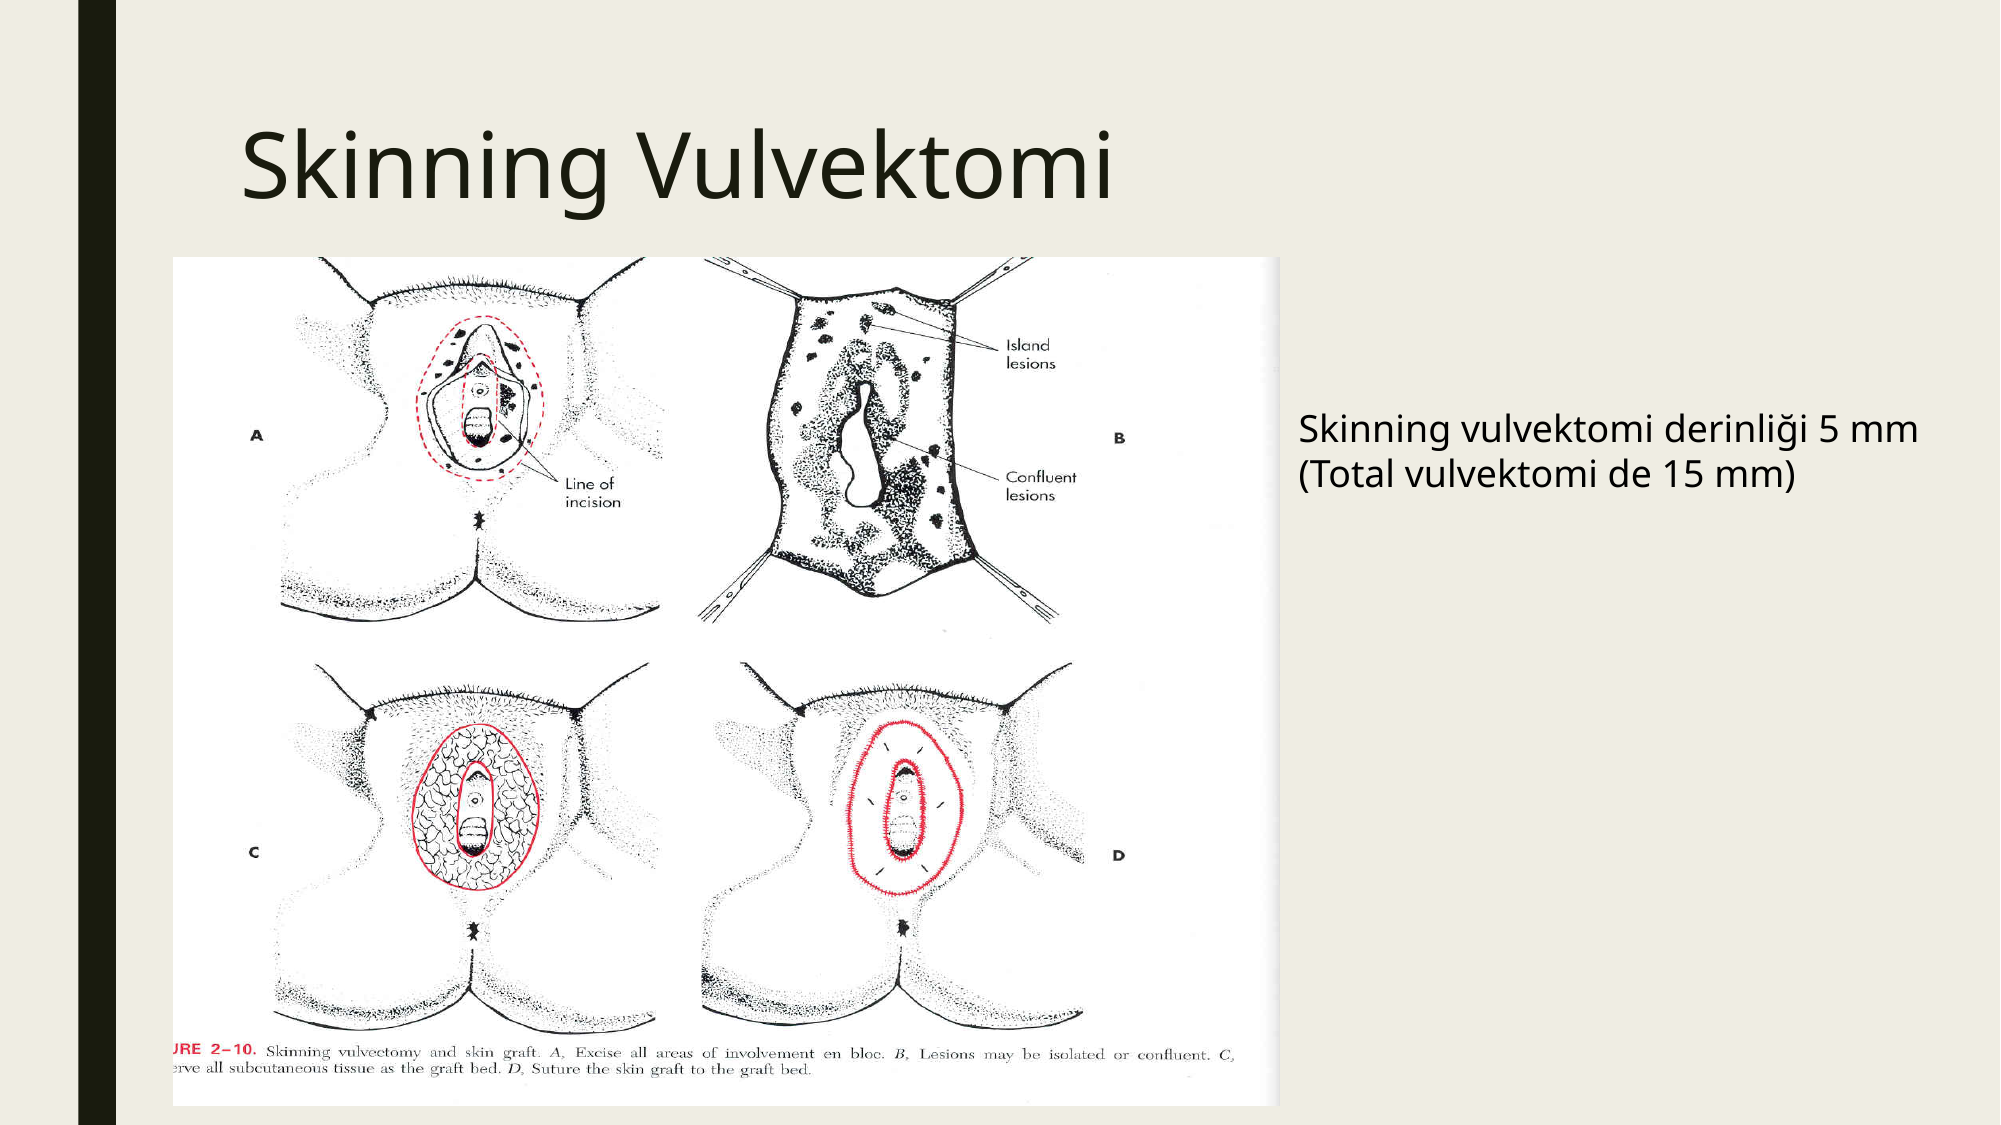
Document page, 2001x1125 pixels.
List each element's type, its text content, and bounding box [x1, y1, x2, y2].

text_box Skinning vulvektomi derinliği 5 mm (Total vulvektomi de 15 mm) [1284, 397, 1936, 503]
title Skinning Vulvektomi [225, 112, 1800, 357]
picture [173, 257, 1280, 1106]
